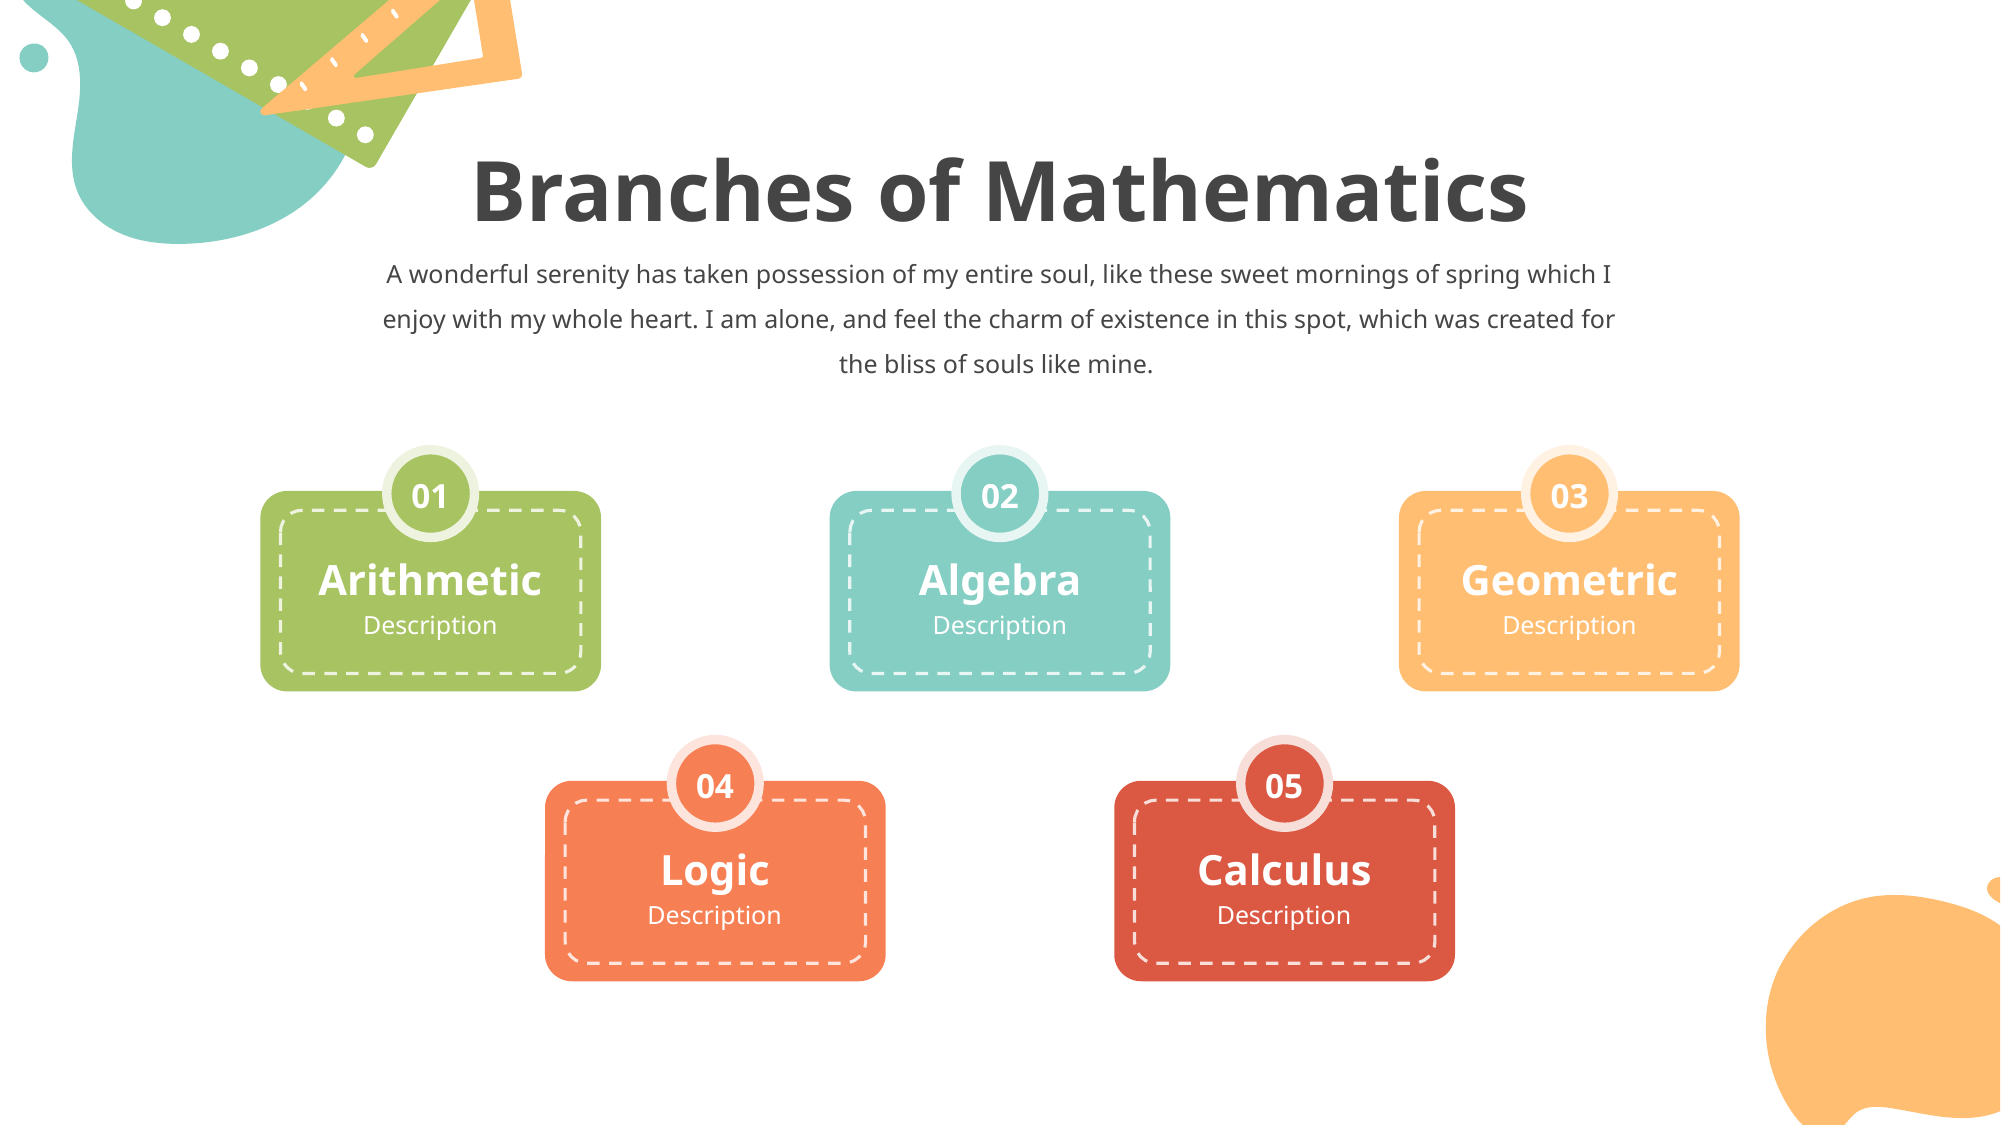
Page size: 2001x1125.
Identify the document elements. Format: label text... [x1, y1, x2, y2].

text_box A wonderful serenity has taken possession of my entire soul, like these sweet mornings of spring which I enjoy with my whole heart. I am alone, and feel the charm of existence in this spot, which was created for the bliss of souls like mine. [355, 236, 1645, 386]
text_box [1532, 448, 1607, 468]
text_box [828, 489, 1172, 693]
text_box Description [544, 892, 886, 937]
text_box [76, 0, 471, 168]
text_box [1535, 523, 1604, 539]
text_box [1113, 779, 1457, 983]
text_box Description [829, 602, 1171, 647]
text_box [564, 799, 867, 836]
text_box [259, 489, 603, 693]
text_box [1247, 738, 1322, 758]
text_box [1397, 489, 1741, 693]
text_box 03 [1525, 468, 1614, 523]
text_box 02 [956, 468, 1044, 523]
text_box [848, 647, 1152, 675]
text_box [289, 0, 533, 152]
text_box [543, 779, 887, 983]
text_box Description [260, 602, 601, 647]
text_box Algebra [843, 546, 1157, 611]
text_box [396, 523, 465, 539]
text_box Description [1113, 892, 1455, 937]
text_box 01 [386, 468, 474, 523]
text_box [1418, 509, 1721, 546]
text_box [1418, 647, 1721, 675]
text_box [1250, 813, 1319, 829]
text_box Description [1399, 602, 1740, 647]
text_box 04 [671, 758, 759, 813]
text_box Geometric [1413, 546, 1726, 611]
text_box [678, 738, 753, 758]
text_box Arithmetic [273, 546, 587, 611]
text_box [279, 647, 582, 675]
text_box Calculus [1127, 836, 1441, 901]
text_box [393, 448, 468, 468]
text_box [963, 448, 1037, 468]
text_box [848, 509, 1152, 546]
text_box [966, 523, 1034, 539]
text_box [1133, 799, 1436, 836]
text_box [279, 509, 582, 546]
text_box [1133, 937, 1436, 965]
list Branches of Mathematics [437, 125, 1563, 250]
text_box Logic [558, 836, 872, 901]
text_box 05 [1240, 758, 1328, 813]
text_box [564, 937, 867, 965]
text_box [681, 813, 749, 829]
